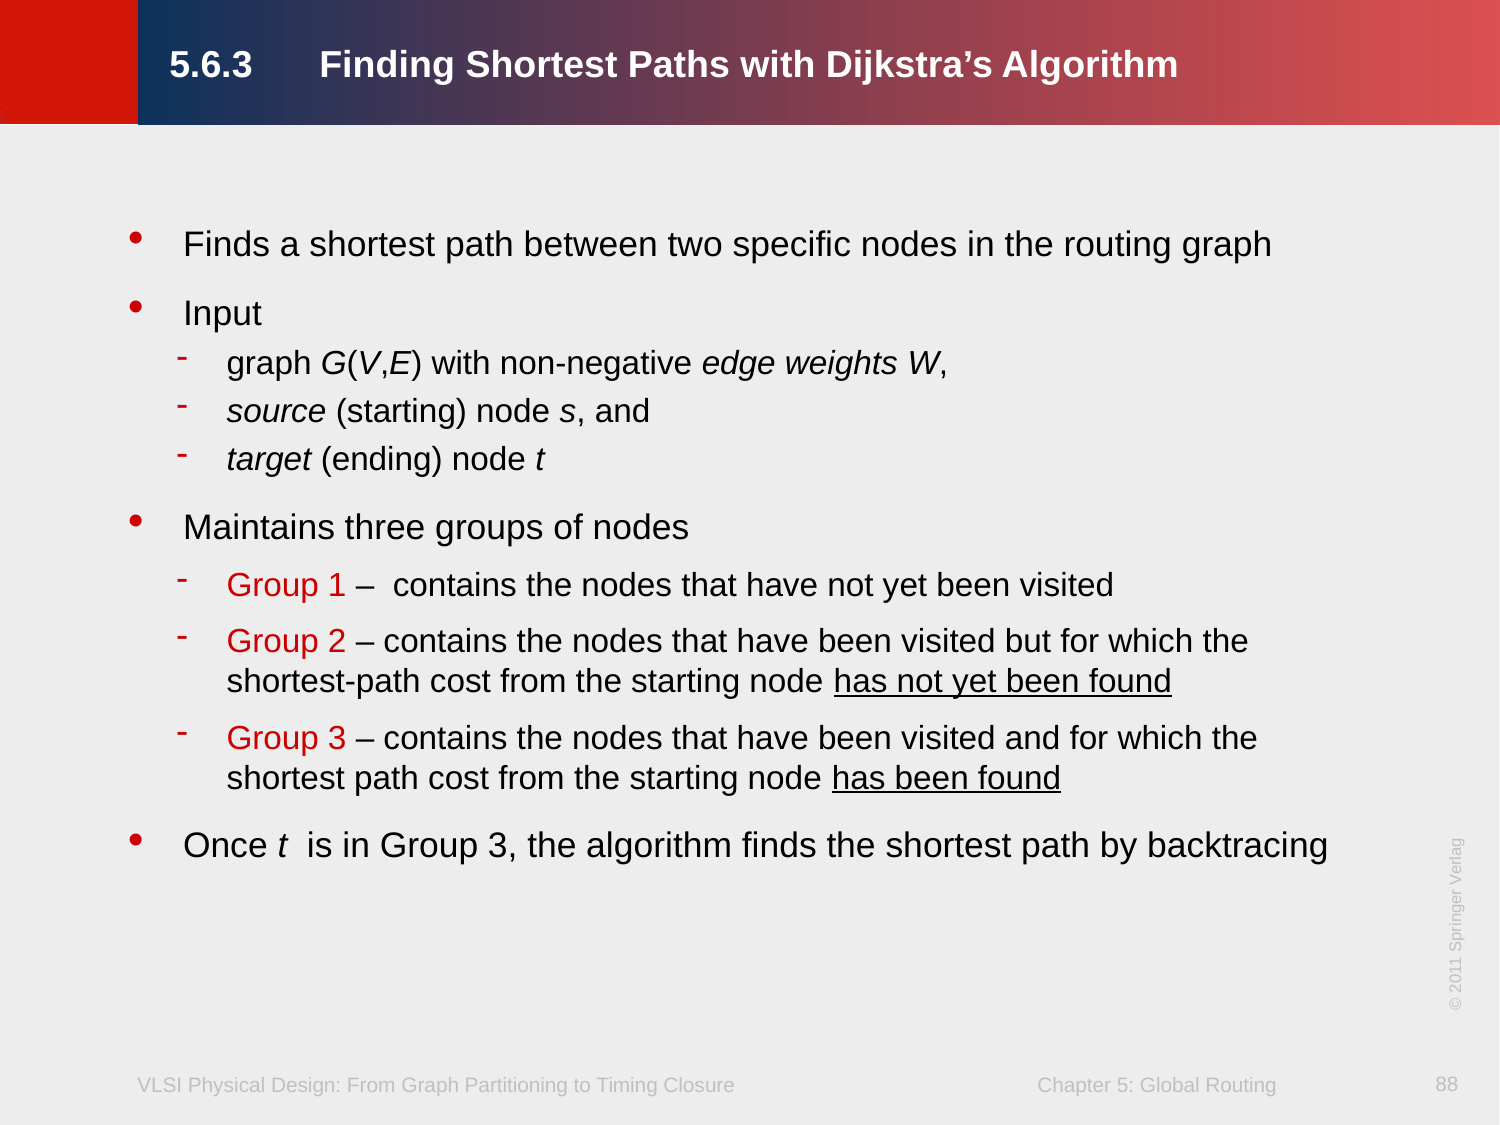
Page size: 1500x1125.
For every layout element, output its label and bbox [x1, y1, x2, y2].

picture [0, 0, 138, 124]
title [138, 0, 1500, 125]
slide_number [1297, 1061, 1475, 1109]
list [98, 213, 1375, 1001]
